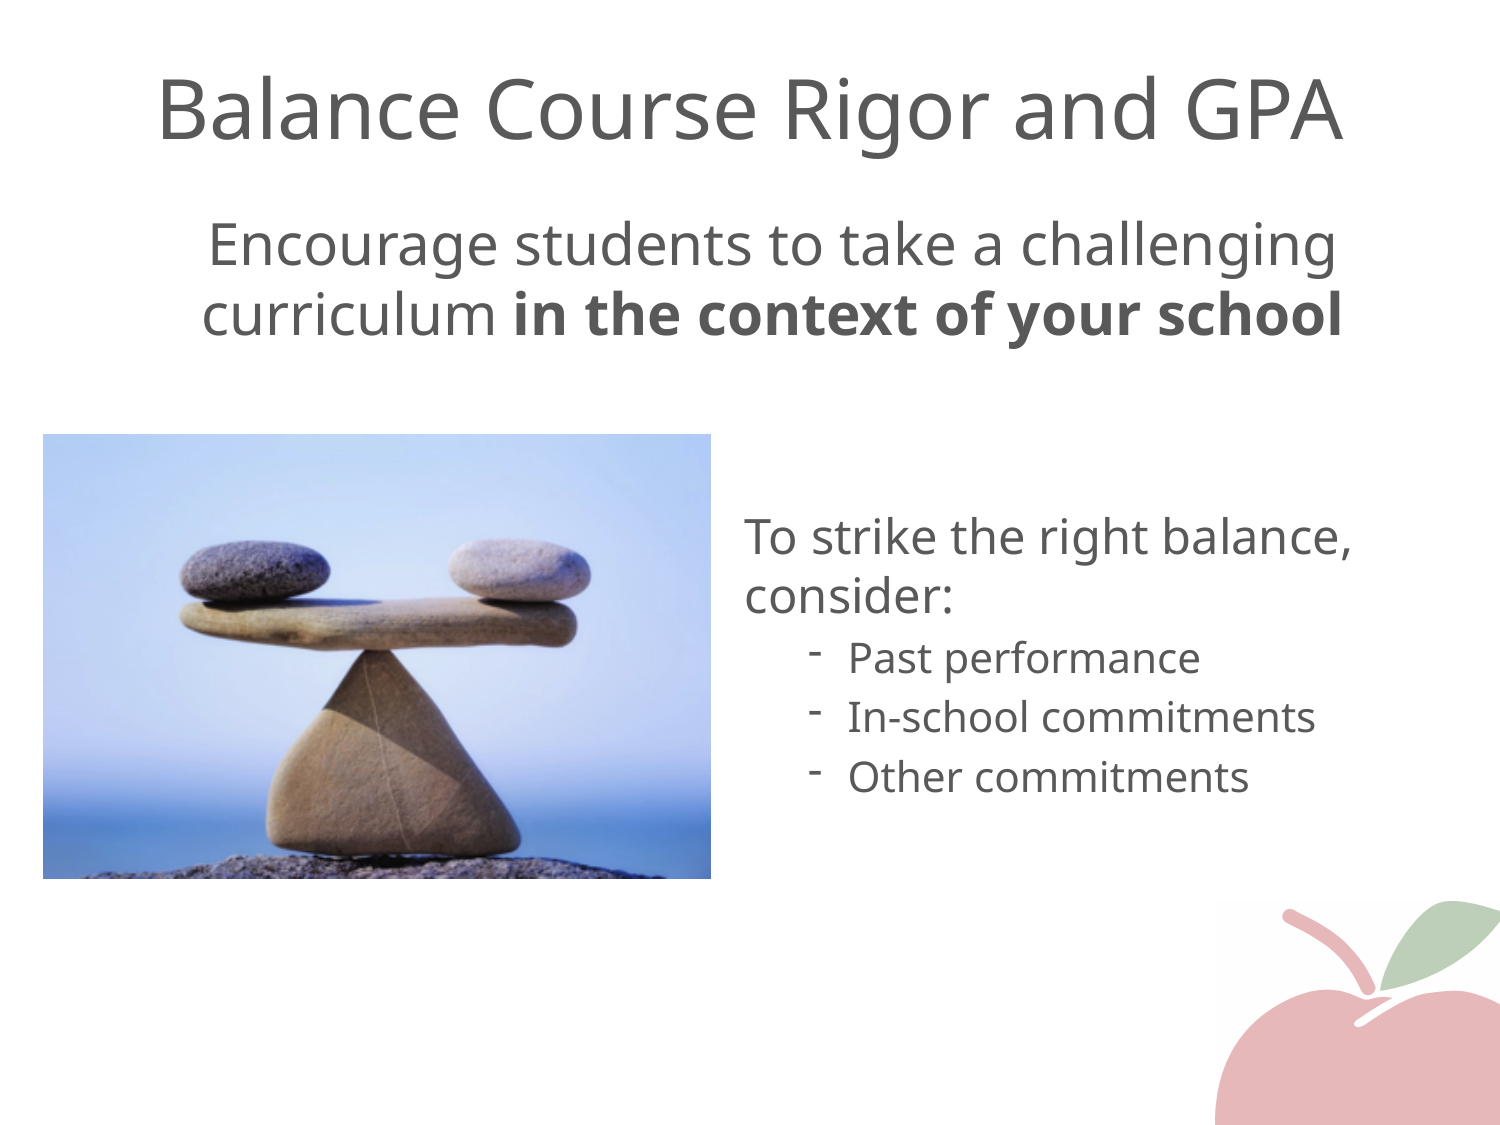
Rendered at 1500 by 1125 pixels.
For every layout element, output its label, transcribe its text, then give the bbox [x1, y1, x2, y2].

title Balance Course Rigor and GPA [75, 12, 1425, 199]
text_box Encourage students to take a challenging curriculum in the context of your school [75, 199, 1471, 454]
list To strike the right balance, consider: Past performance In-school commitments Other commitments [729, 426, 1491, 813]
picture [1215, 901, 1500, 1125]
picture [43, 434, 711, 879]
